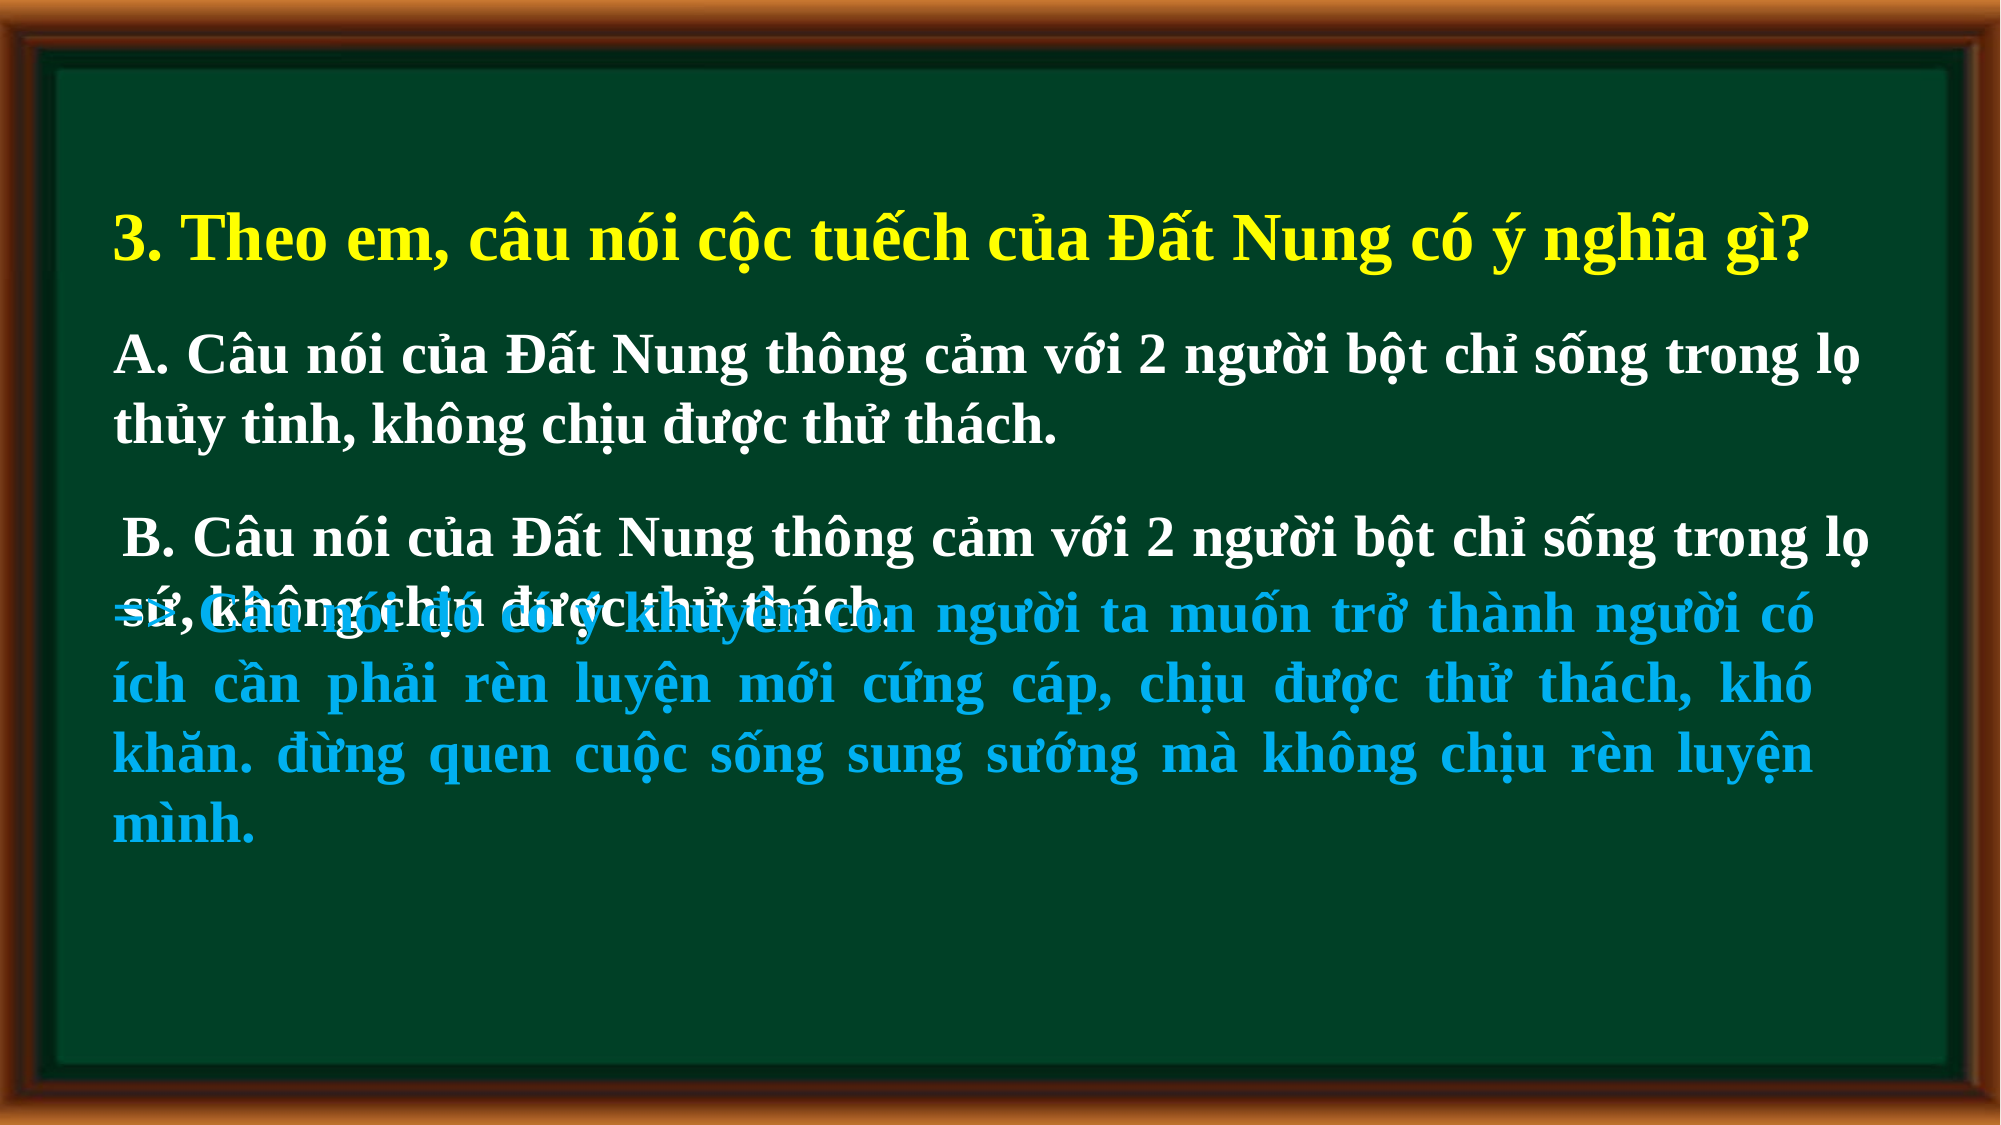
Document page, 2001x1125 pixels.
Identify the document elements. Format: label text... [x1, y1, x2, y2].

text_box A. Câu nói của Đất Nung thông cảm với 2 người bột chỉ sống trong lọ thủy tinh, không chịu được thử thách. [102, 309, 1876, 461]
text_box => Câu nói đó có ý khuyên con người ta muốn trở thành người có ích cần phải rèn luyện mới cứng cáp, chịu được thử thách, khó khăn. đừng quen cuộc sống sung sướng mà không chịu rèn luyện mình. [101, 568, 1827, 860]
picture [0, 0, 2001, 1125]
text_box 3. Theo em, câu nói cộc tuếch của Đất Nung có ý nghĩa gì? [101, 185, 1895, 280]
text_box B. Câu nói của Đất Nung thông cảm với 2 người bột chỉ sống trong lọ sứ, không chịu được thử thách. [111, 492, 1885, 644]
